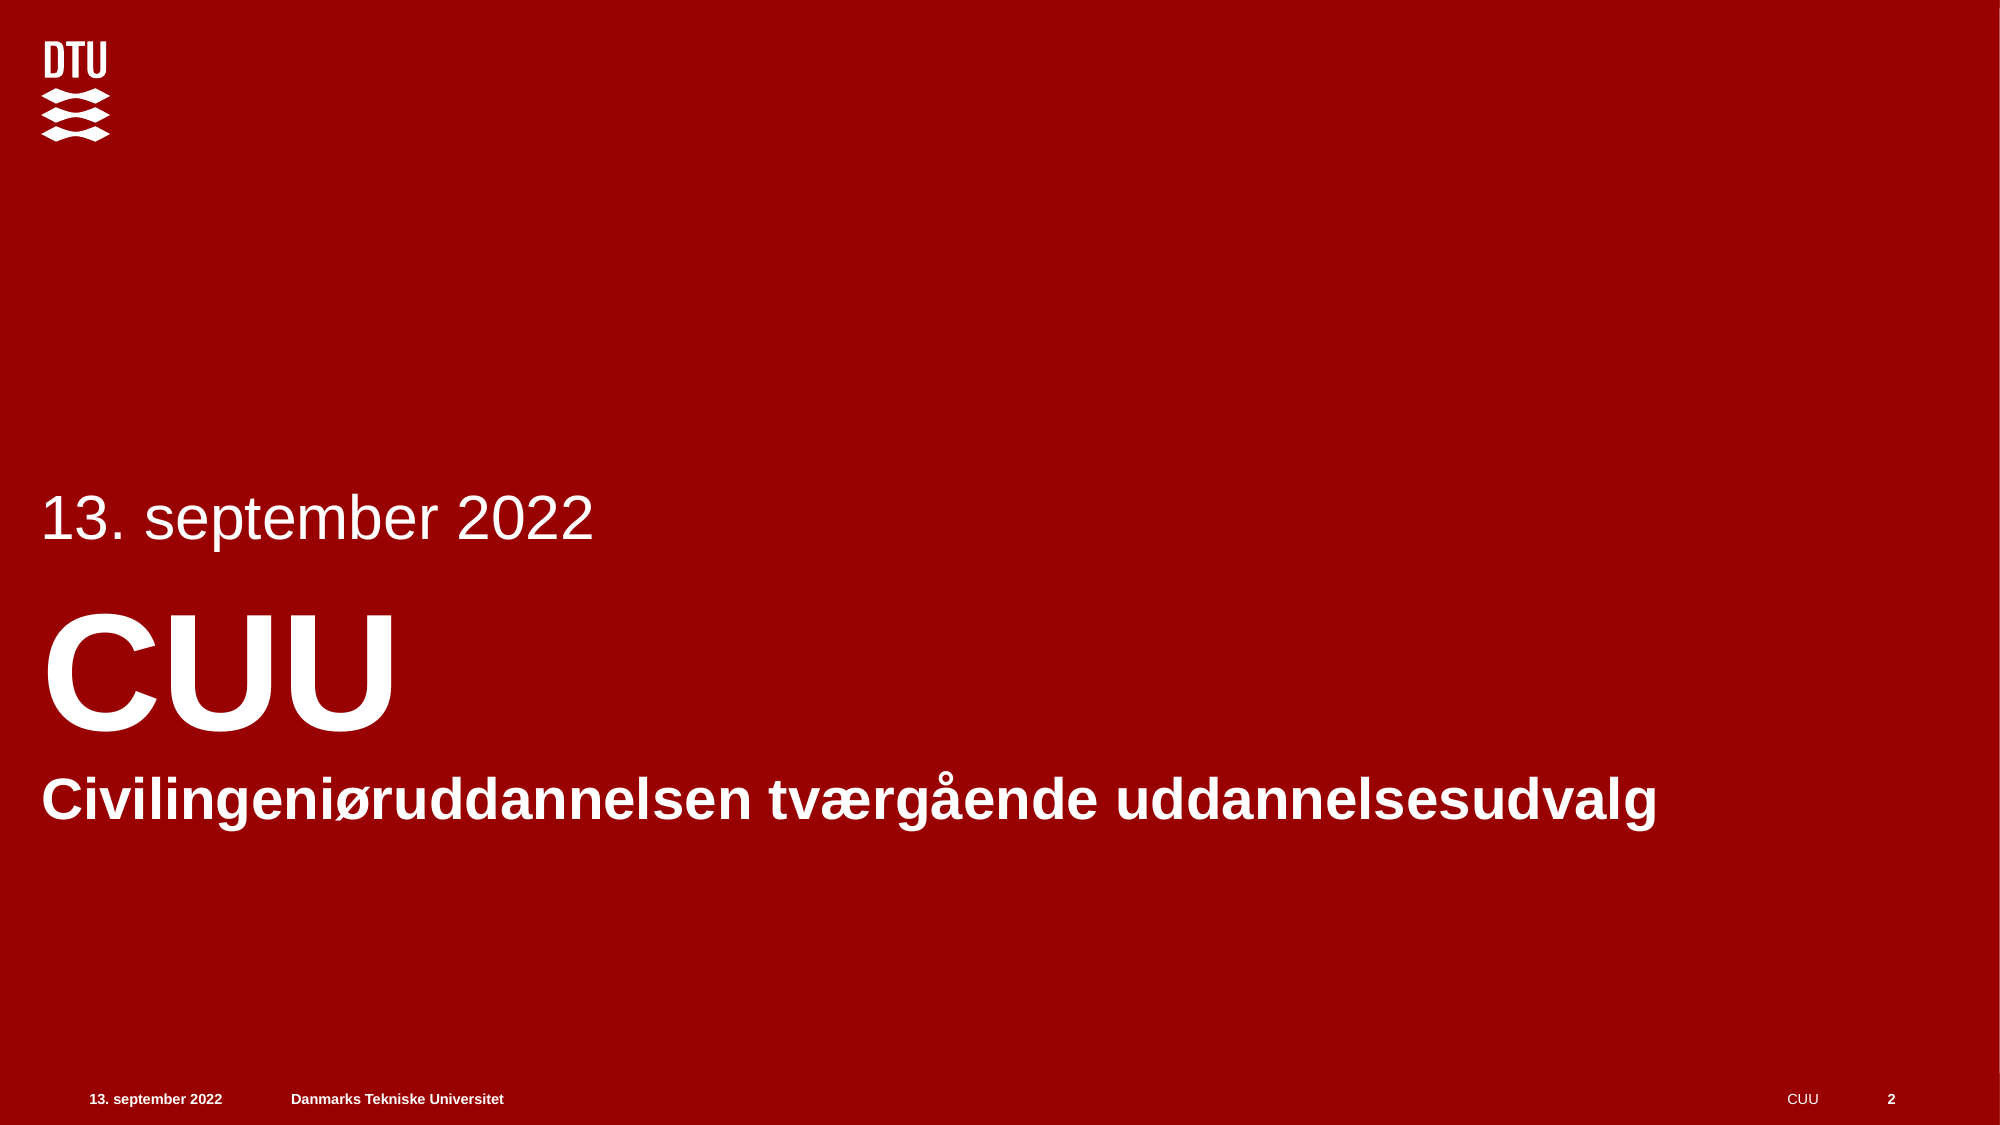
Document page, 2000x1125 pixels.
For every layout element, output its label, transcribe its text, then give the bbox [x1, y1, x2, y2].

subtitle 13. september 2022 [40, 279, 1819, 553]
title CUU Civilingeniøruddannelsen tværgående uddannelsesudvalg [40, 581, 1820, 1026]
slide_number 2 [1887, 1073, 1959, 1125]
